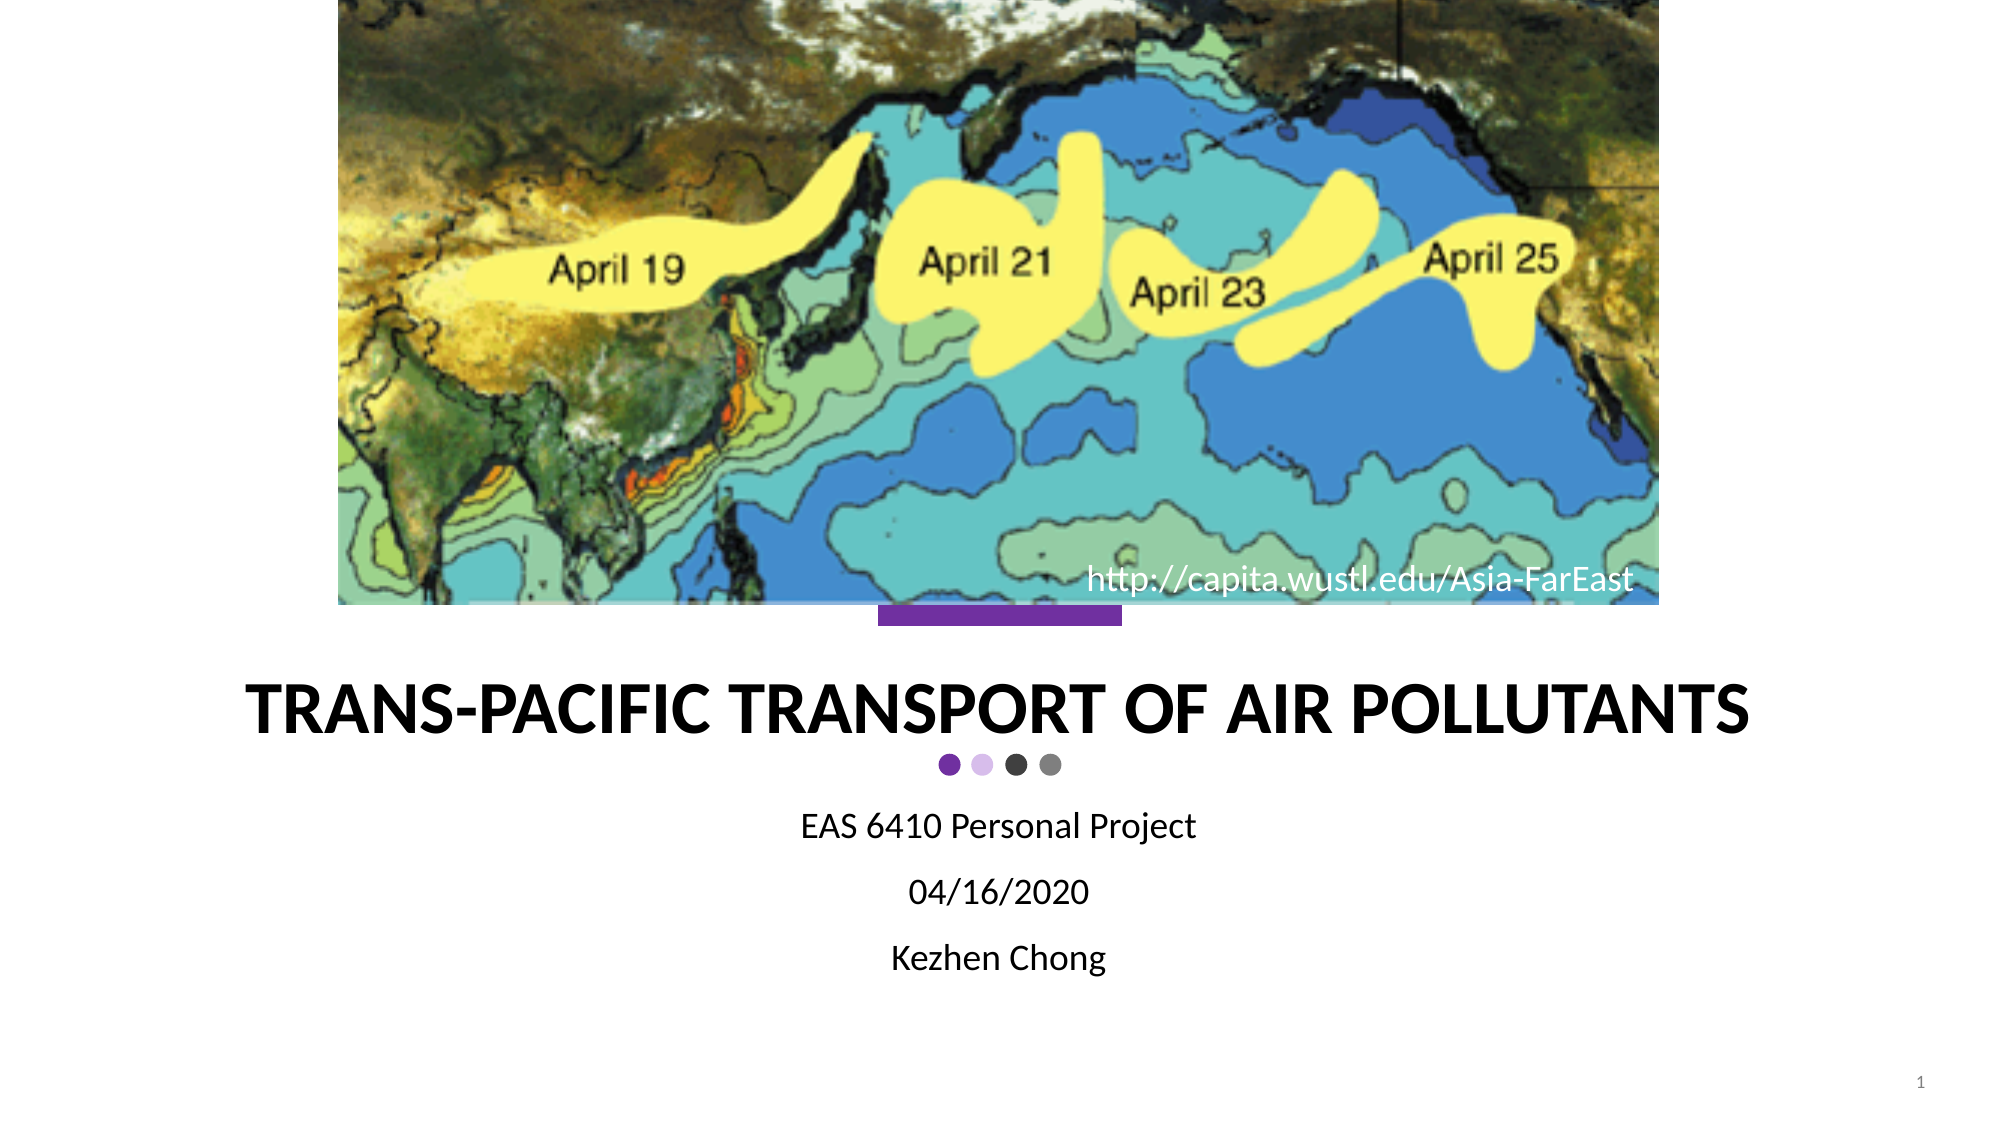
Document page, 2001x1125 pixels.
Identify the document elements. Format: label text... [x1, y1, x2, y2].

list EAS 6410 Personal Project 04/16/2020 Kezhen Chong [136, 793, 1862, 1009]
title TRANS-PACIFIC TRANSPORT OF air POLLUTANTS [136, 622, 1862, 758]
slide_number 1 [1490, 1060, 1941, 1102]
picture [338, 0, 1659, 605]
